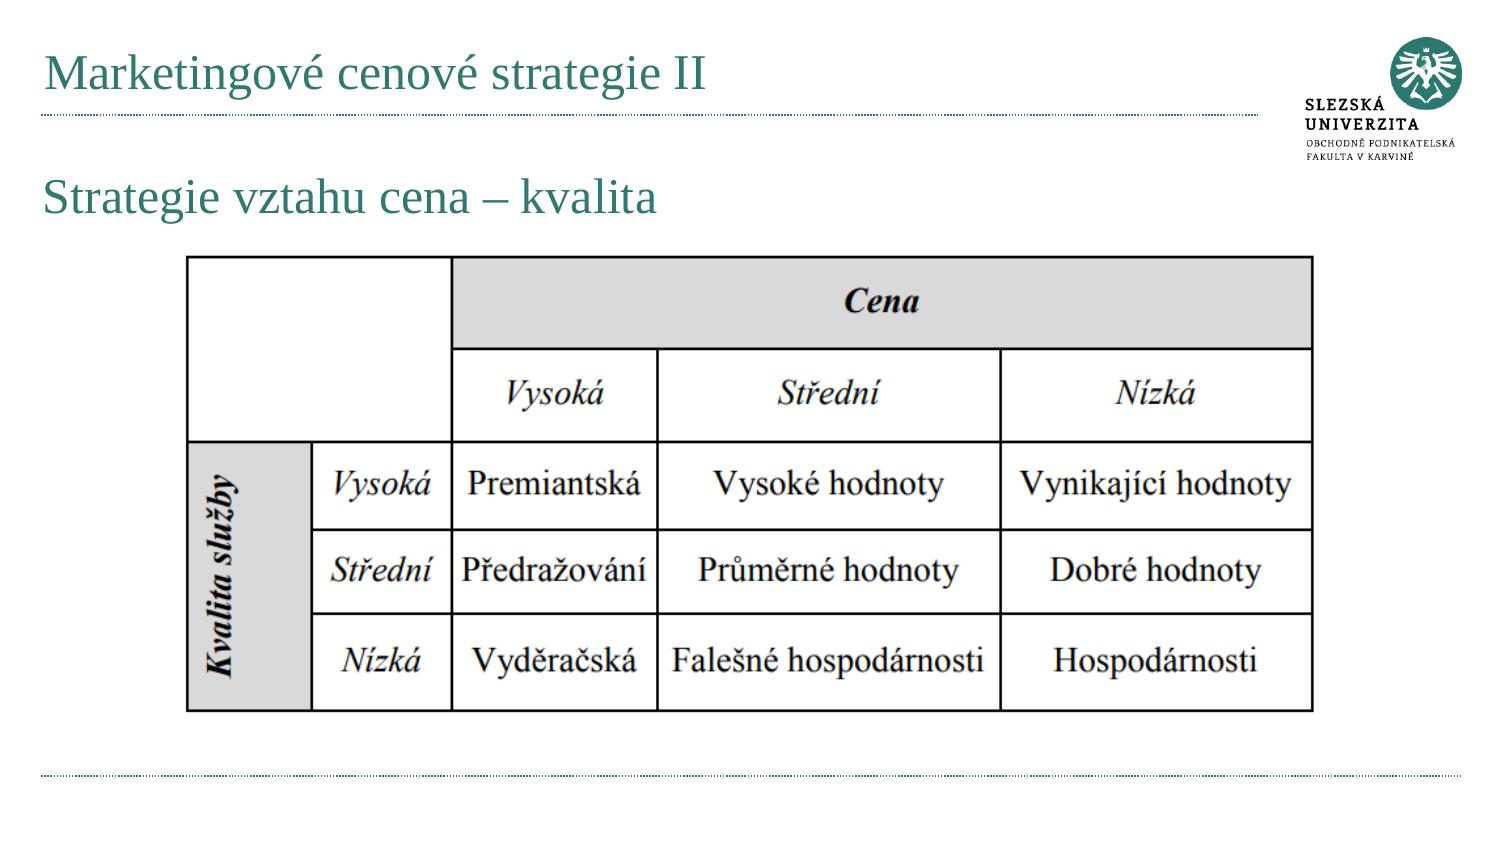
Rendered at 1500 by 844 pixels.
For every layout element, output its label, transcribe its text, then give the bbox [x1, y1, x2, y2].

picture [1305, 37, 1462, 160]
title Marketingové cenové strategie II [29, 32, 798, 116]
list Strategie vztahu cena – kvalita [28, 126, 1387, 363]
picture [179, 252, 1321, 718]
